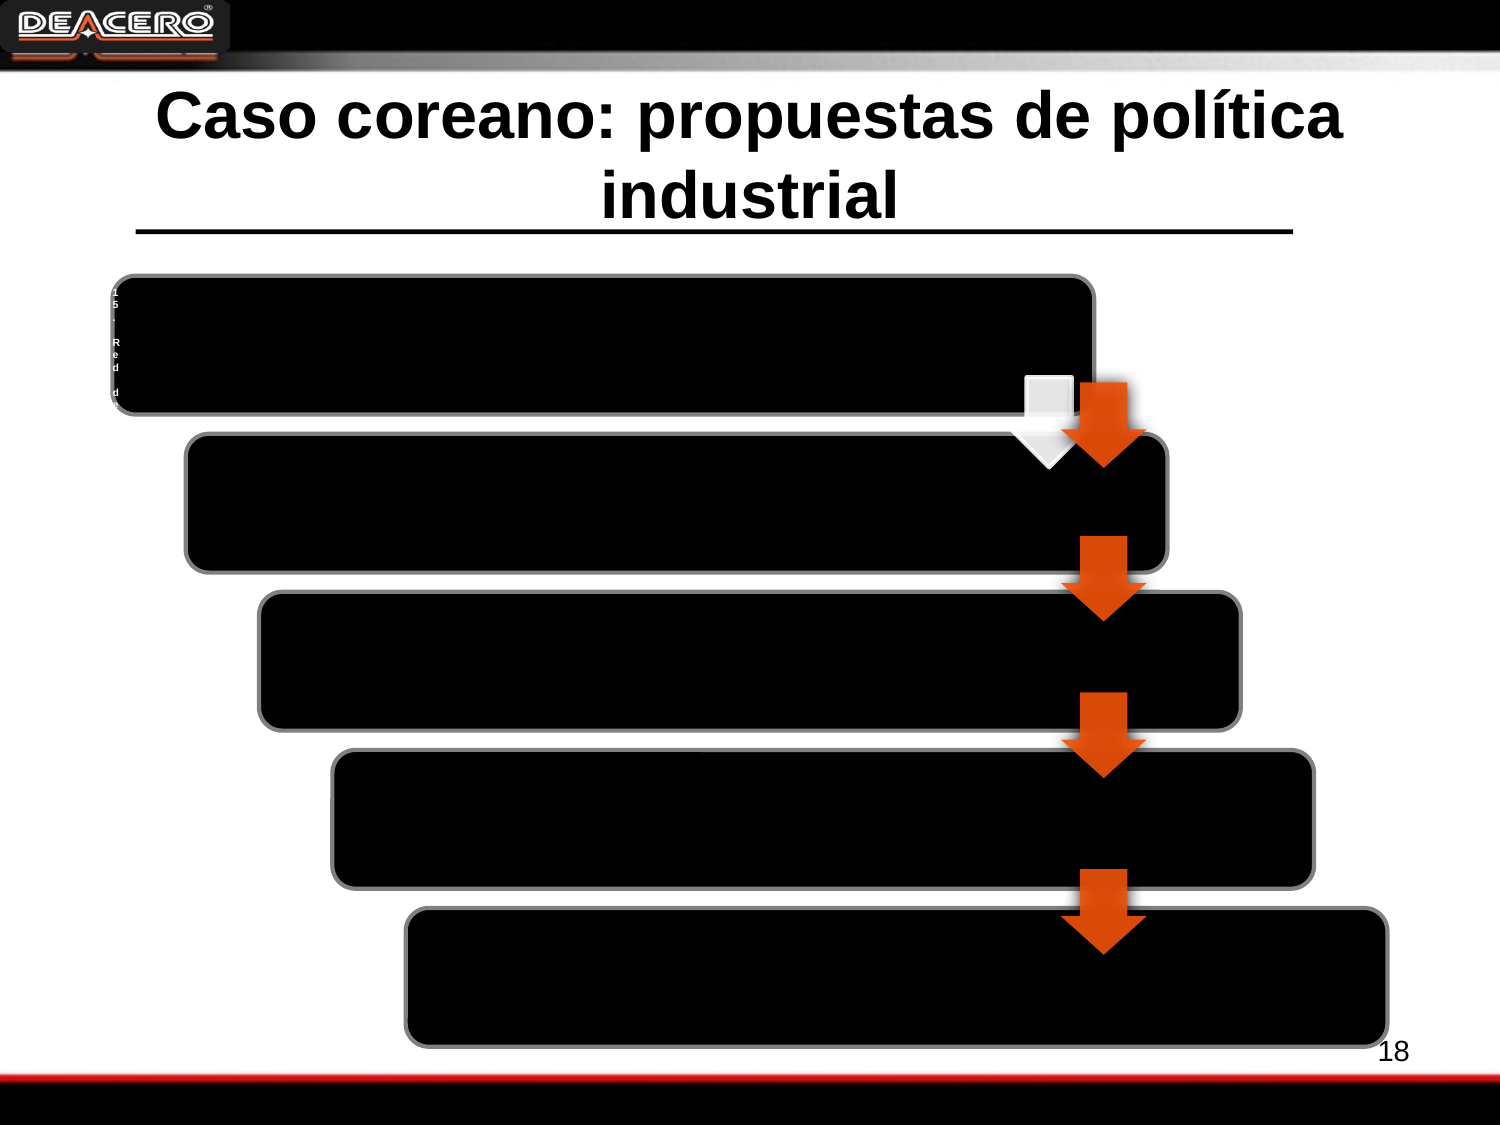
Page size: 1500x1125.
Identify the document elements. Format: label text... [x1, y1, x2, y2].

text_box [1060, 692, 1147, 779]
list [112, 275, 1388, 1047]
picture [0, 0, 231, 55]
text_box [1060, 535, 1147, 622]
text_box [0, 0, 254, 95]
picture [0, 0, 1500, 1125]
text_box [1060, 868, 1147, 956]
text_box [1060, 382, 1147, 469]
text_box Caso coreano: propuestas de política industrial [112, 101, 1388, 202]
slide_number 18 [1074, 1024, 1425, 1103]
